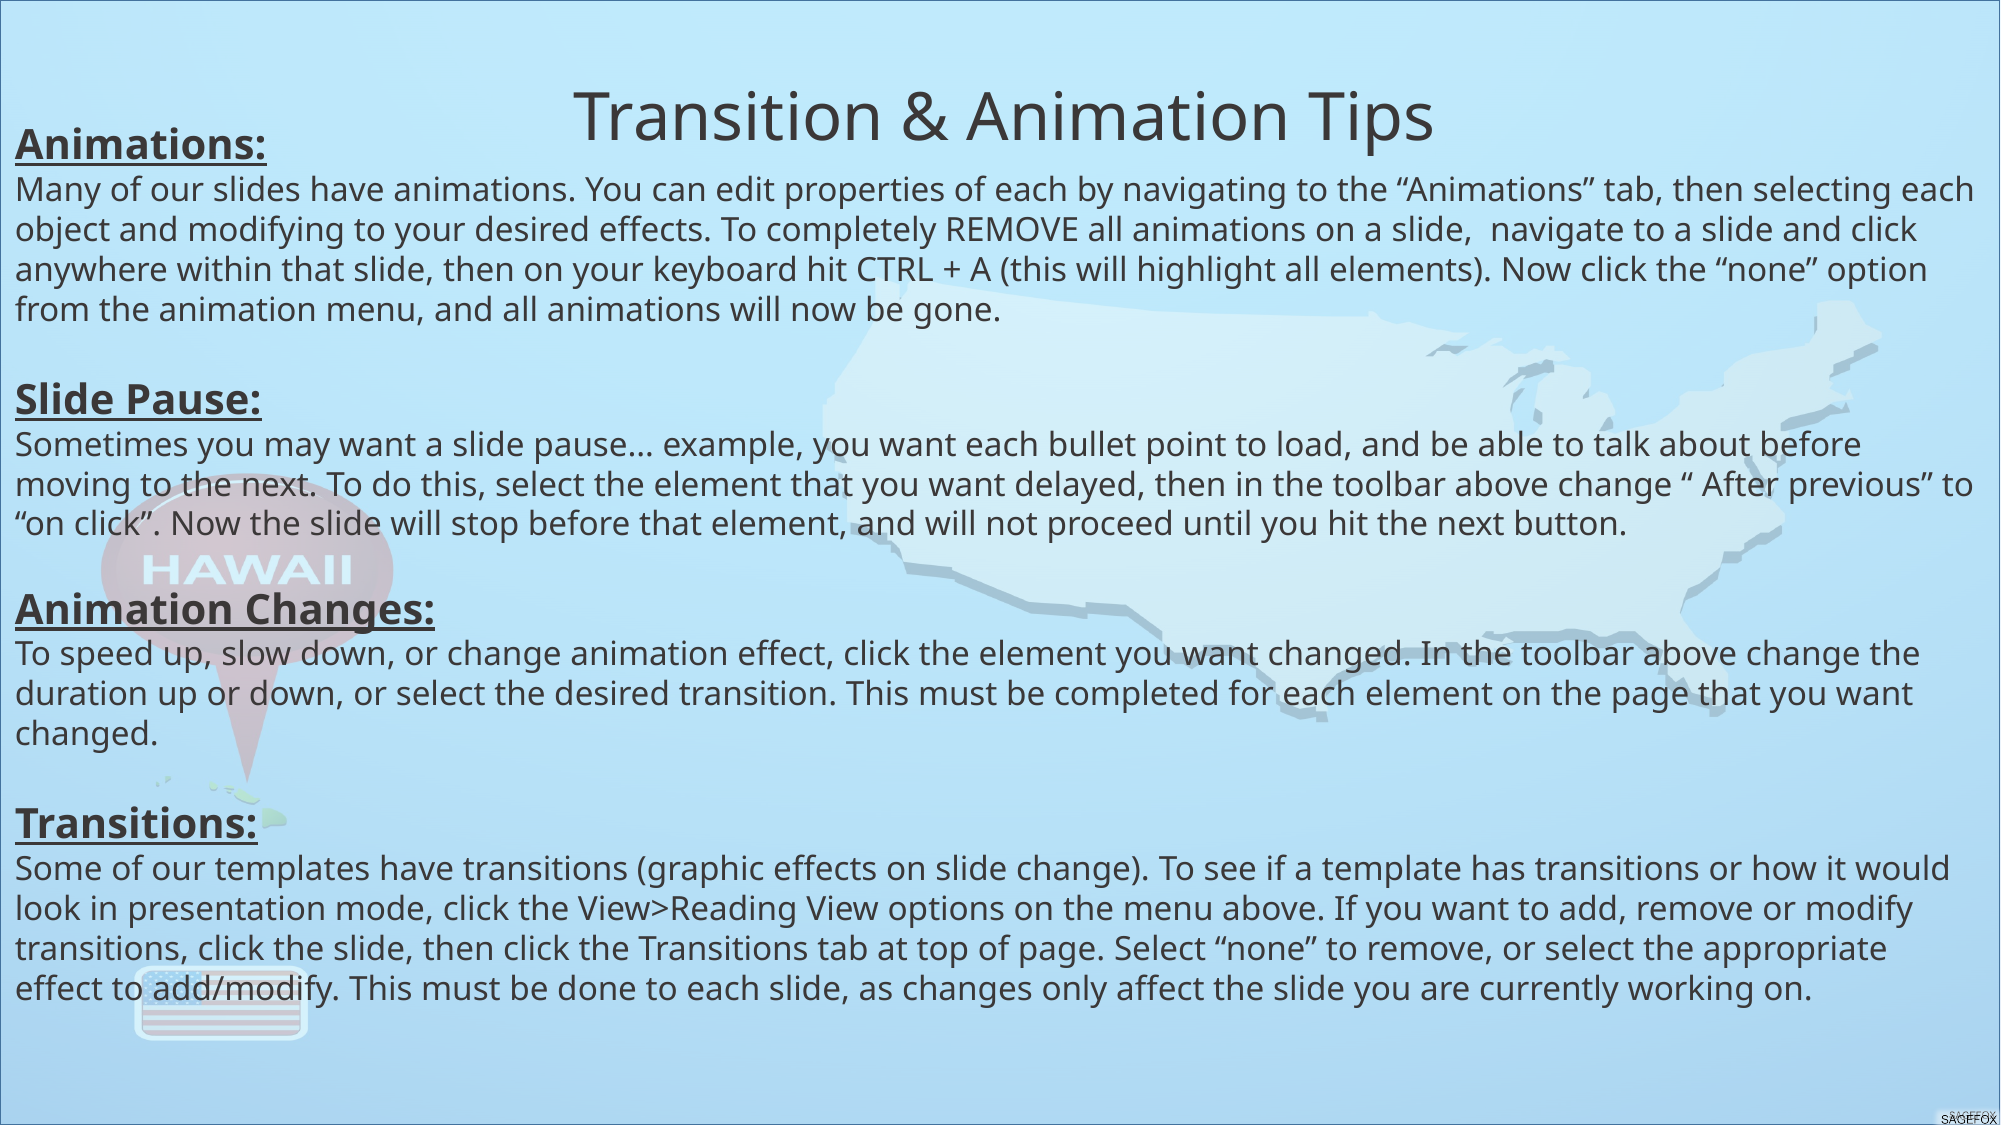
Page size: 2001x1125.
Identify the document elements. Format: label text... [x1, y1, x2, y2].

picture [1938, 1114, 1999, 1125]
text_box Animations: Many of our slides have animations. You can edit properties of each by navigating to the “Animations” tab, then selecting each object and modifying to your desired effects. To completely REMOVE all animations on a slide, navigate to a slide and click anywhere within that slide, then on your keyboard hit CTRL + A (this will highlight all elements). Now click the “none” option from the animation menu, and all animations will now be gone. Slide Pause: Sometimes you may want a slide pause… example, you want each bullet point to load, and be able to talk about before moving to the next. To do this, select the element that you want delayed, then in the toolbar above change “ After previous” to “on click”. Now the slide will stop before that element, and will not proceed until you hit the next button. Animation Changes: To speed up, slow down, or change animation effect, click the element you want changed. In the toolbar above change the duration up or down, or select the desired transition. This must be completed for each element on the page that you want changed. Transitions: Some of our templates have transitions (graphic effects on slide change). To see if a template has transitions or how it would look in presentation mode, click the View>Reading View options on the menu above. If you want to add, remove or modify transitions, click the slide, then click the Transitions tab at top of page. Select “none” to remove, or select the appropriate effect to add/modify. This must be done to each slide, as changes only affect the slide you are currently working on. [0, 0, 2000, 1125]
title Transition & Animation Tips [477, 59, 1532, 177]
